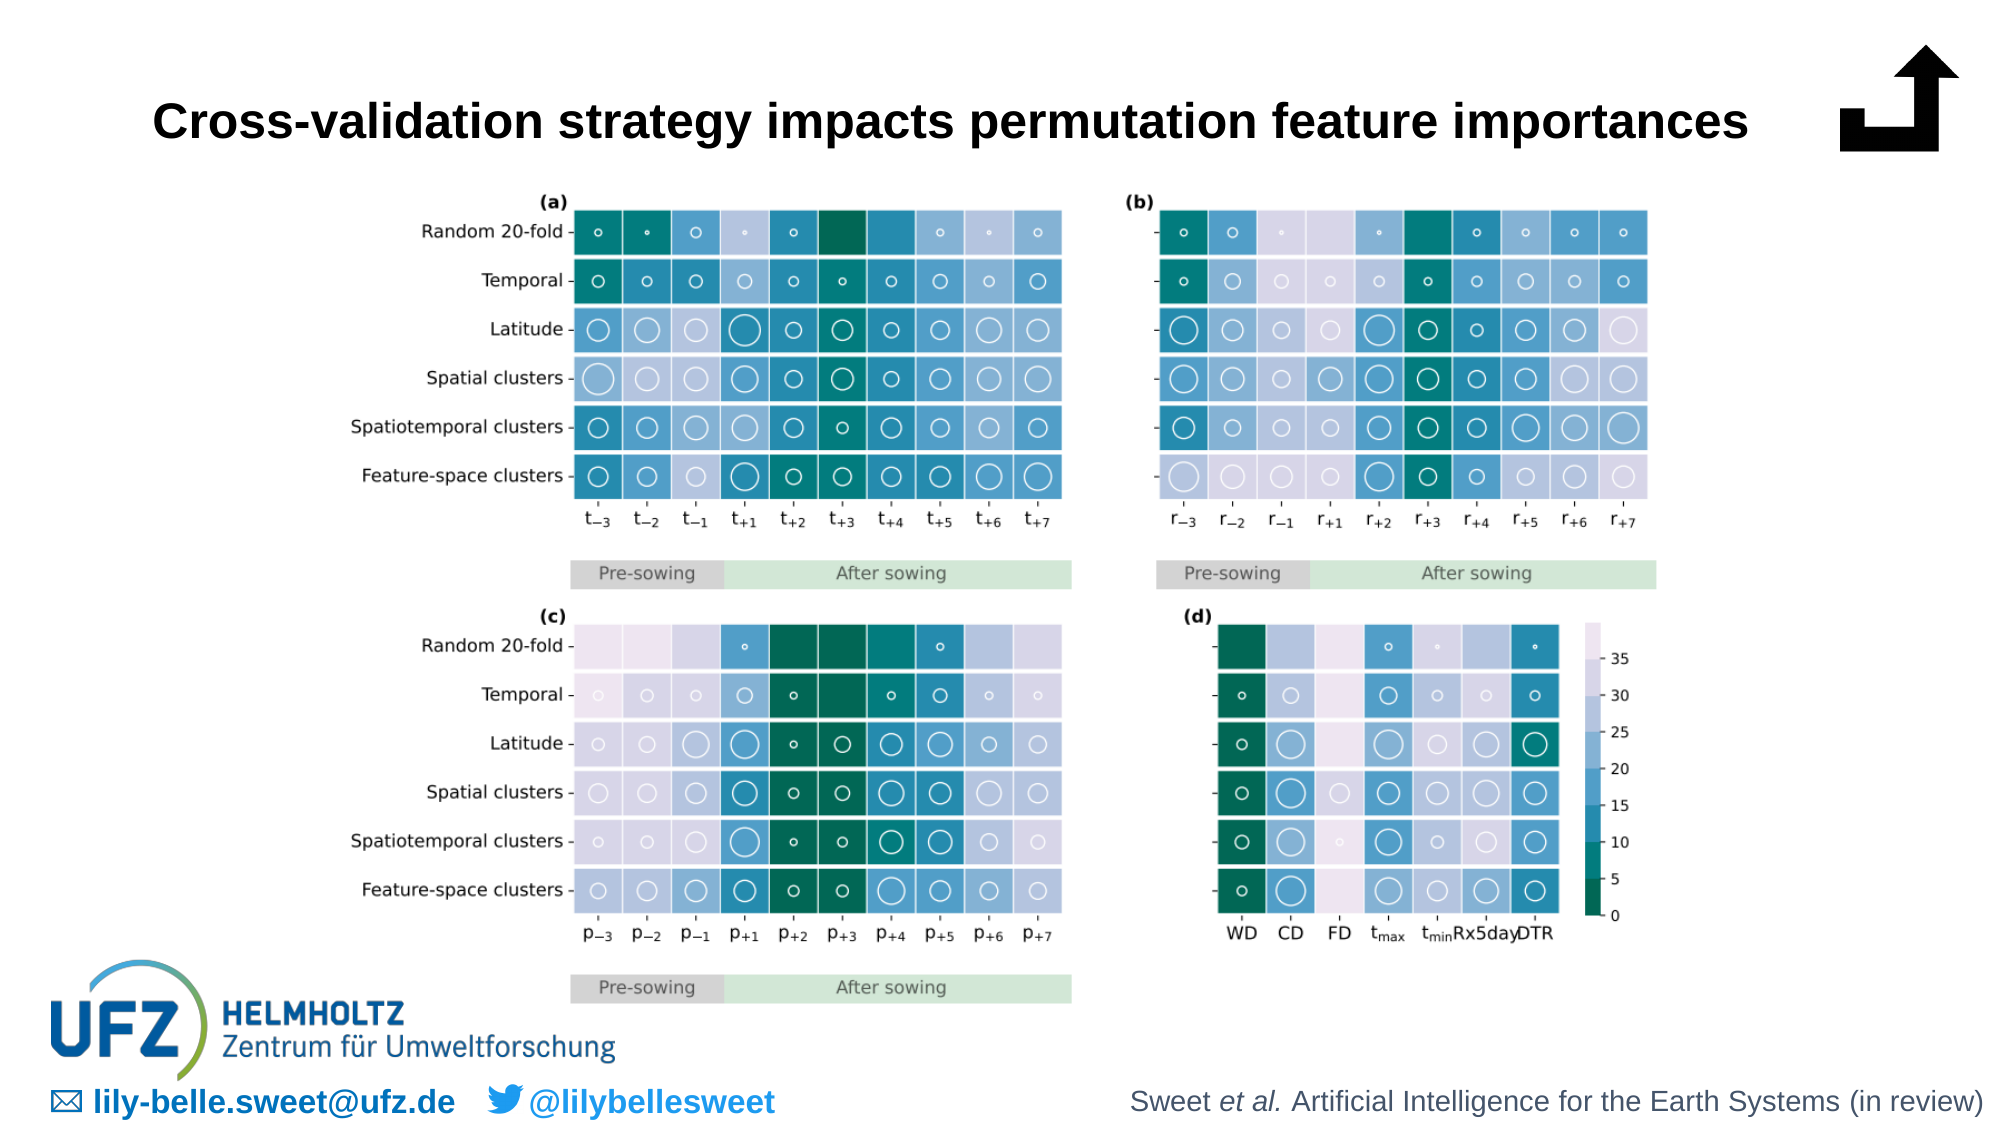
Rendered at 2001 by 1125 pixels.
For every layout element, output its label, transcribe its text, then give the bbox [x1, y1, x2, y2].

text_box Sweet et al. Artificial Intelligence for the Earth Systems (in review) [1114, 1075, 2000, 1125]
title Cross-validation strategy impacts permutation feature importances [137, 59, 1933, 185]
picture [1813, 27, 1964, 178]
picture [48, 184, 1660, 1125]
text_box @lilybellesweet [615, 1072, 791, 1125]
